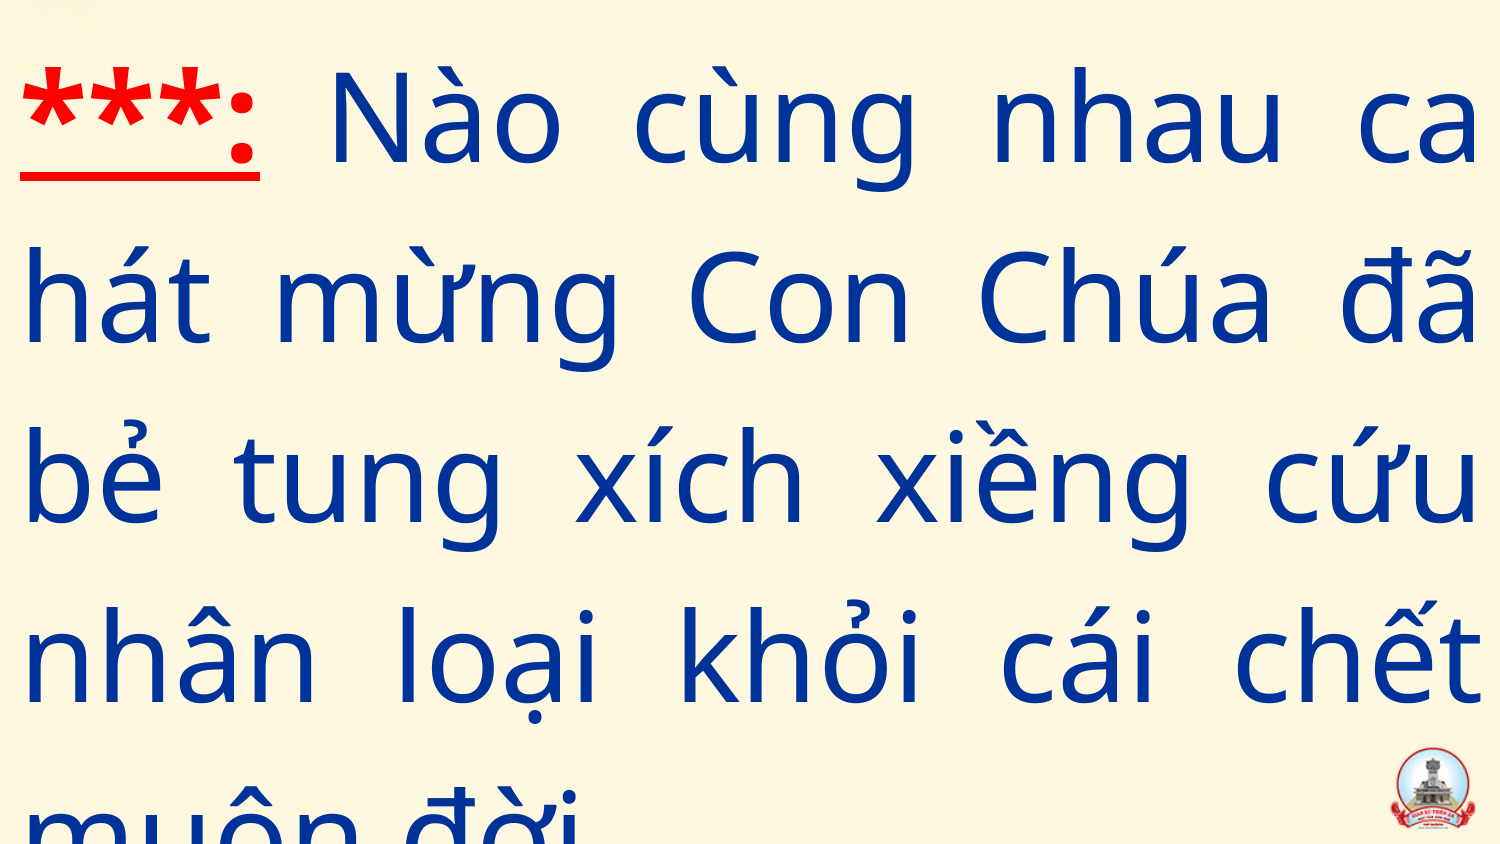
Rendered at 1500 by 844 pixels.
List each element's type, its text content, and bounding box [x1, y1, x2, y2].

list ***: Nào cùng nhau ca hát mừng Con Chúa đã bẻ tung xích xiềng cứu nhân loại khỏi cái chết muôn đời. [0, 0, 1500, 844]
